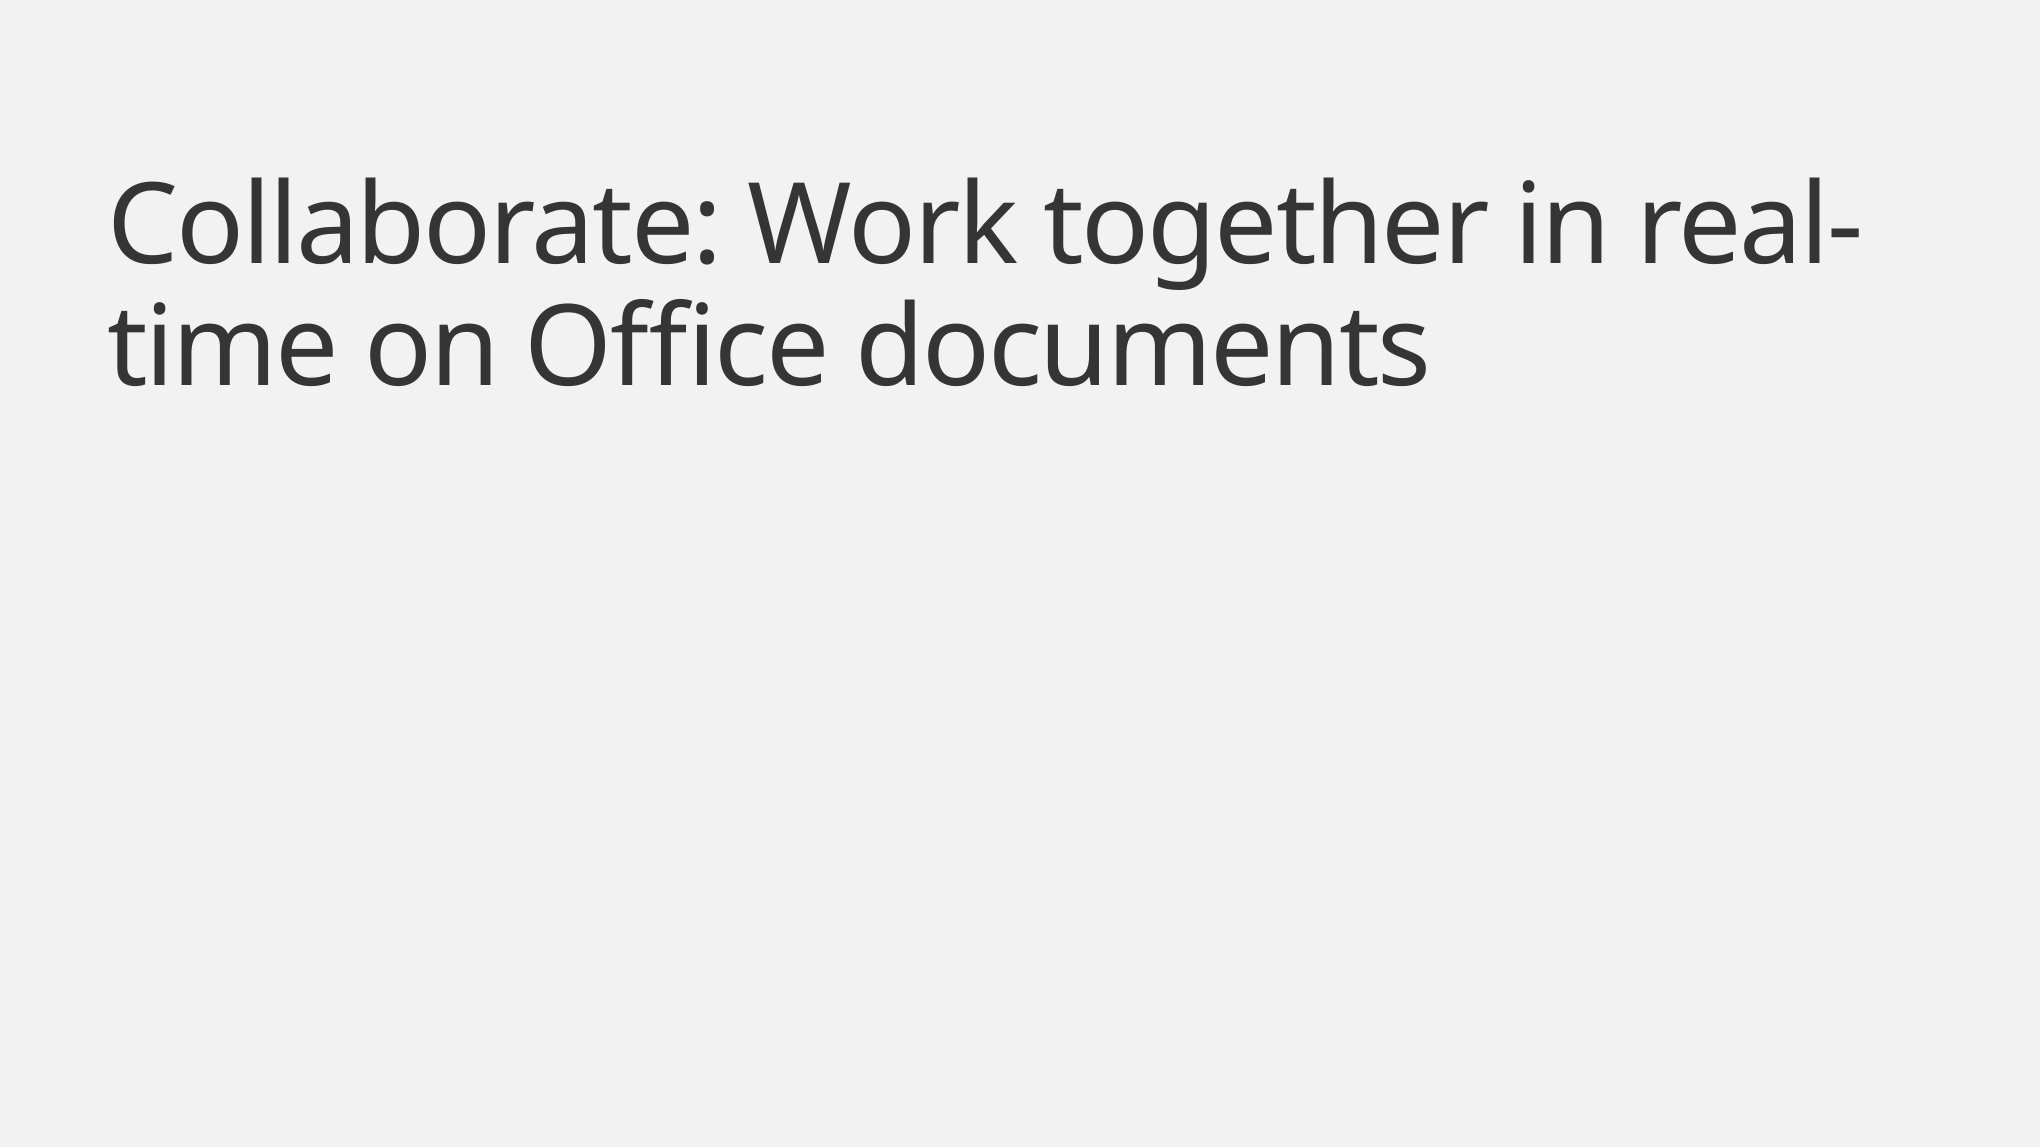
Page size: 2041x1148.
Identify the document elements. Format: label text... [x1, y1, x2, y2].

text_box Collaborate: Work together in real-time on Office documents [92, 159, 1971, 435]
